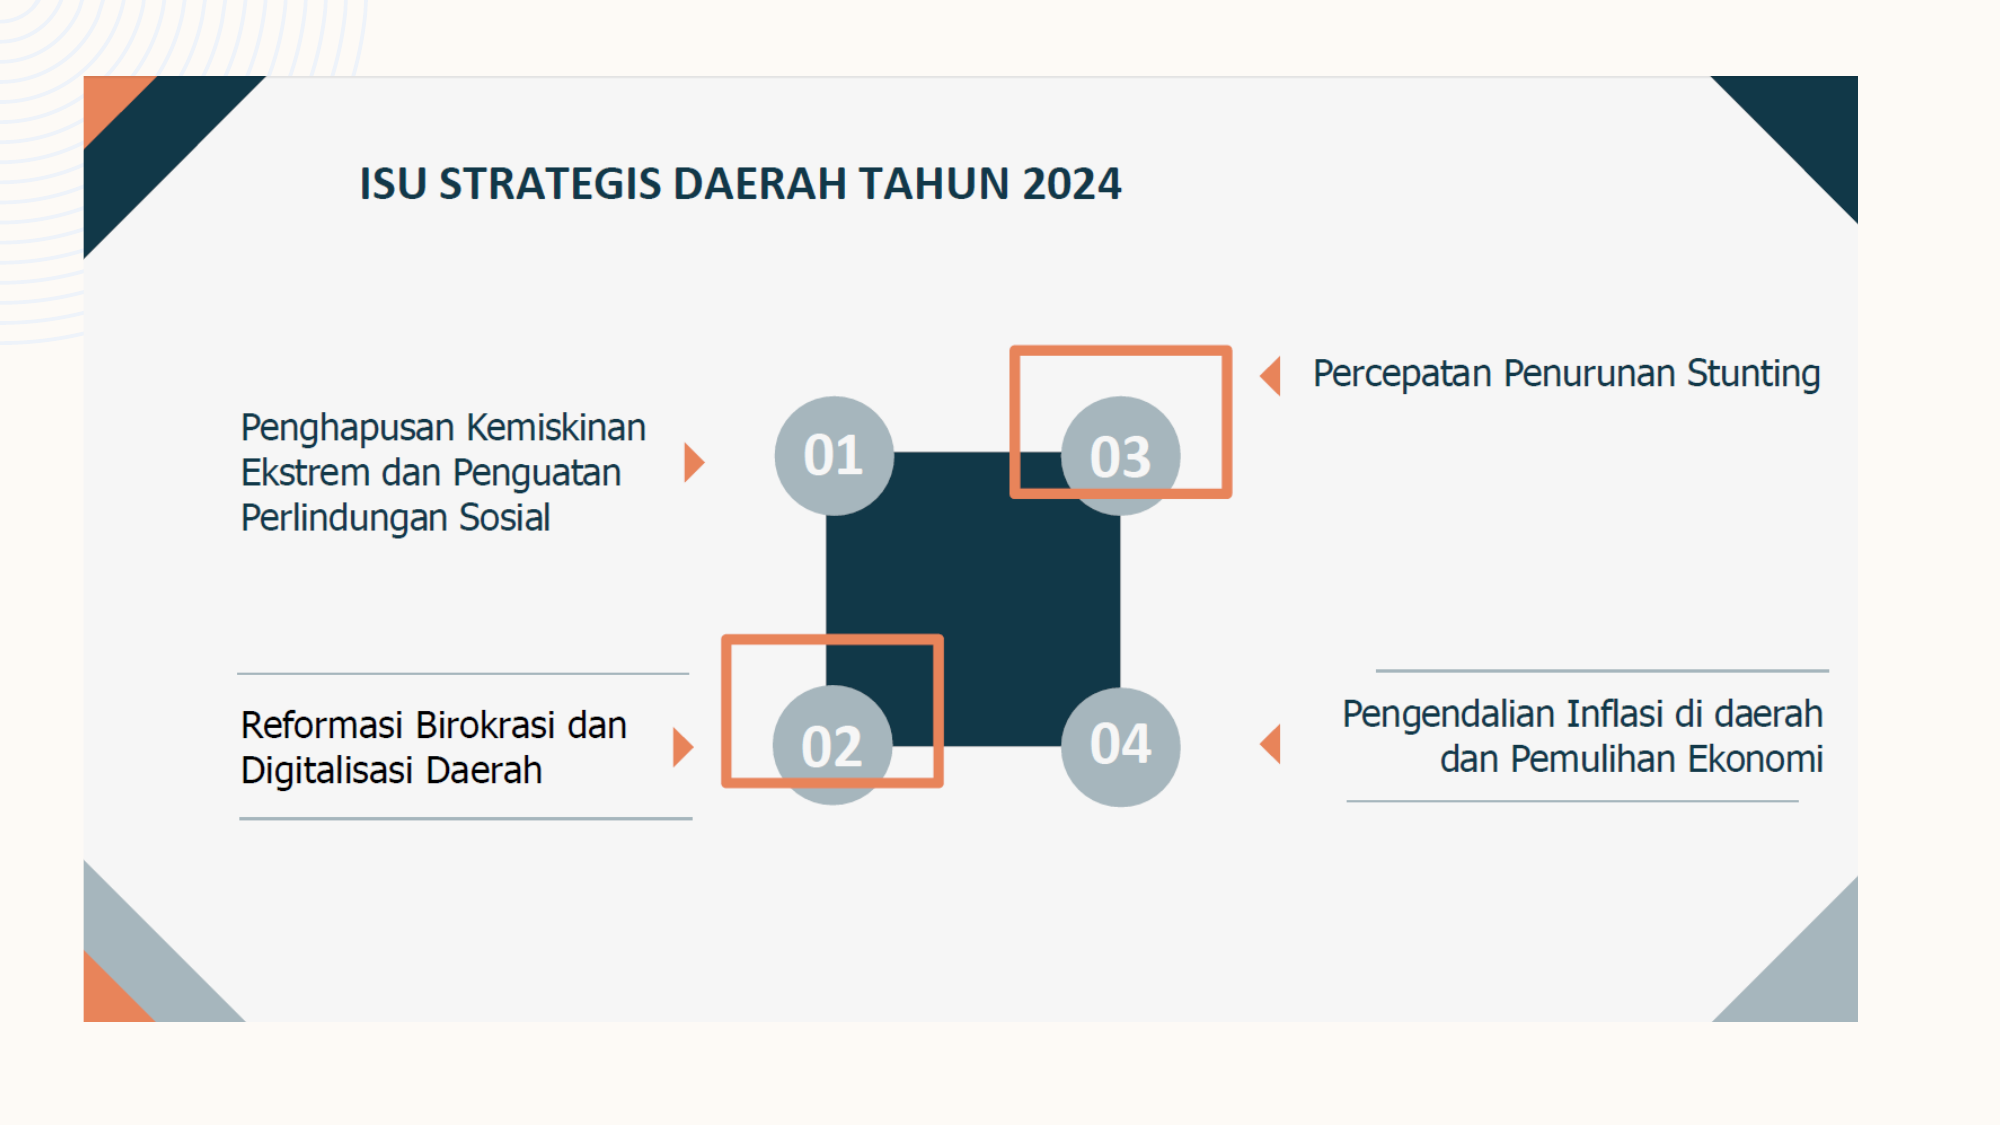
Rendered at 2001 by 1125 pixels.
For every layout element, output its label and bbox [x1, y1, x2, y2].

picture [83, 76, 1858, 1022]
